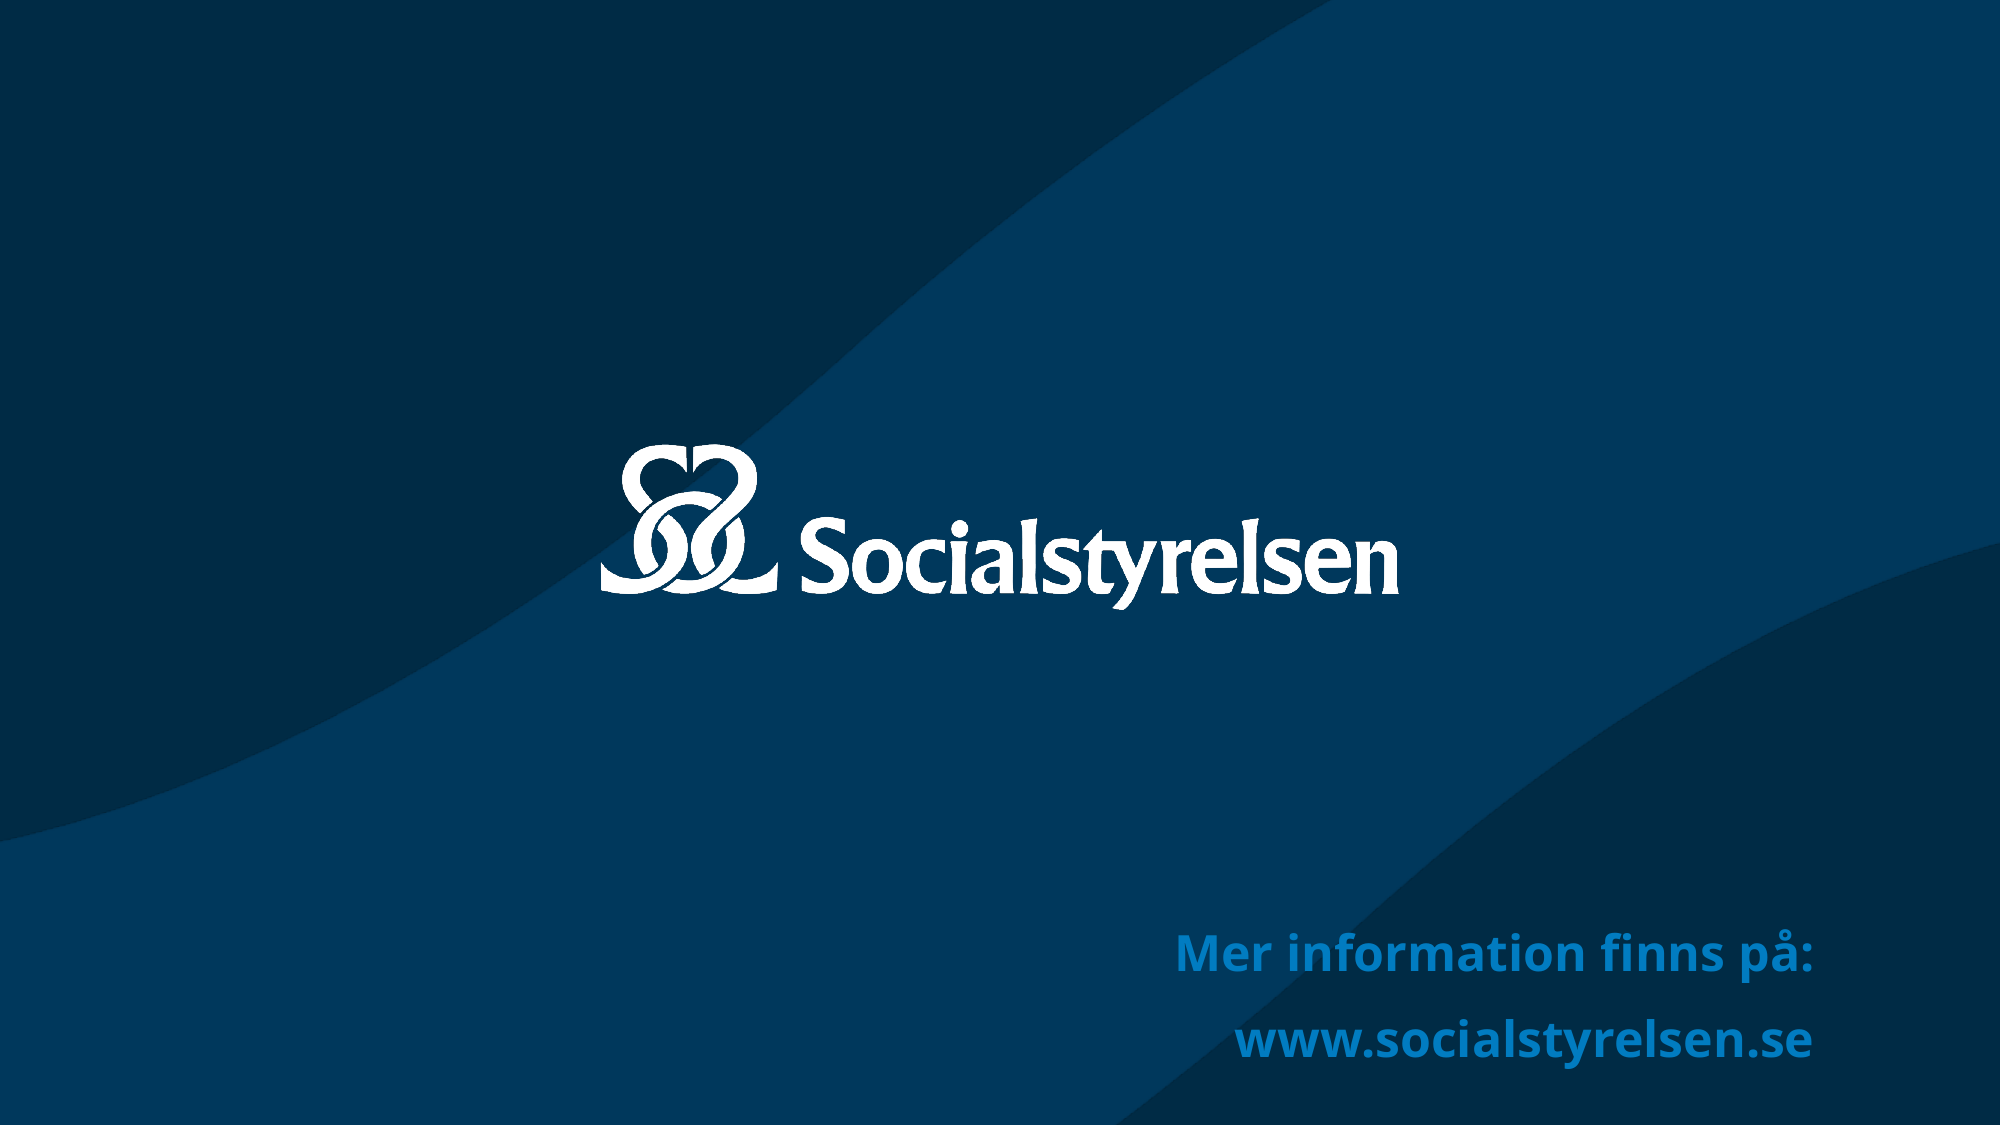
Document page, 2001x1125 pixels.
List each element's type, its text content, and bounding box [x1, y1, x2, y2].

title Mer information finns på: www.socialstyrelsen.se [265, 903, 1815, 1077]
picture [597, 439, 1403, 613]
